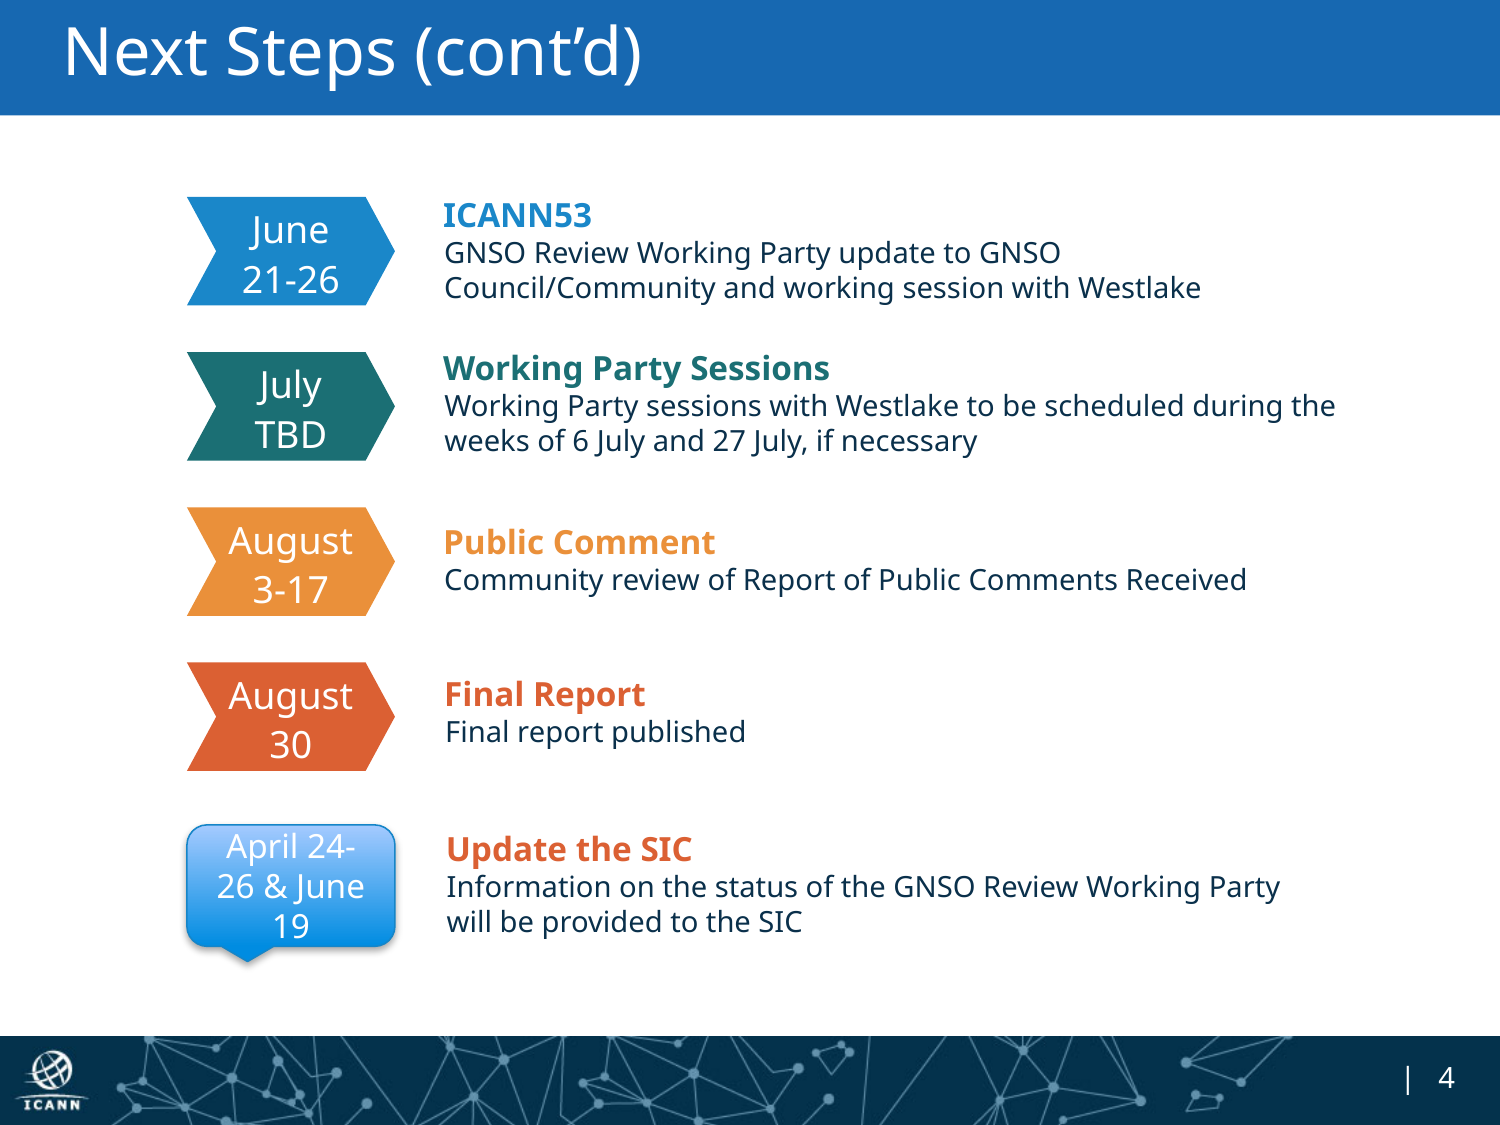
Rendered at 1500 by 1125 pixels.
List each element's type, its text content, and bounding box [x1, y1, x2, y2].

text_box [438, 343, 1402, 466]
title Next Steps (cont’d) [0, 0, 1500, 116]
text_box June 21-26 [185, 194, 397, 308]
text_box April 24-26 & June 19 [186, 824, 396, 963]
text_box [441, 824, 1316, 947]
text_box August 30 [185, 660, 397, 774]
text_box July TBD [185, 350, 397, 463]
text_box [438, 517, 1313, 605]
picture [0, 1036, 1500, 1125]
text_box August 3-17 [185, 505, 397, 618]
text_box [439, 669, 1314, 757]
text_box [438, 191, 1313, 314]
